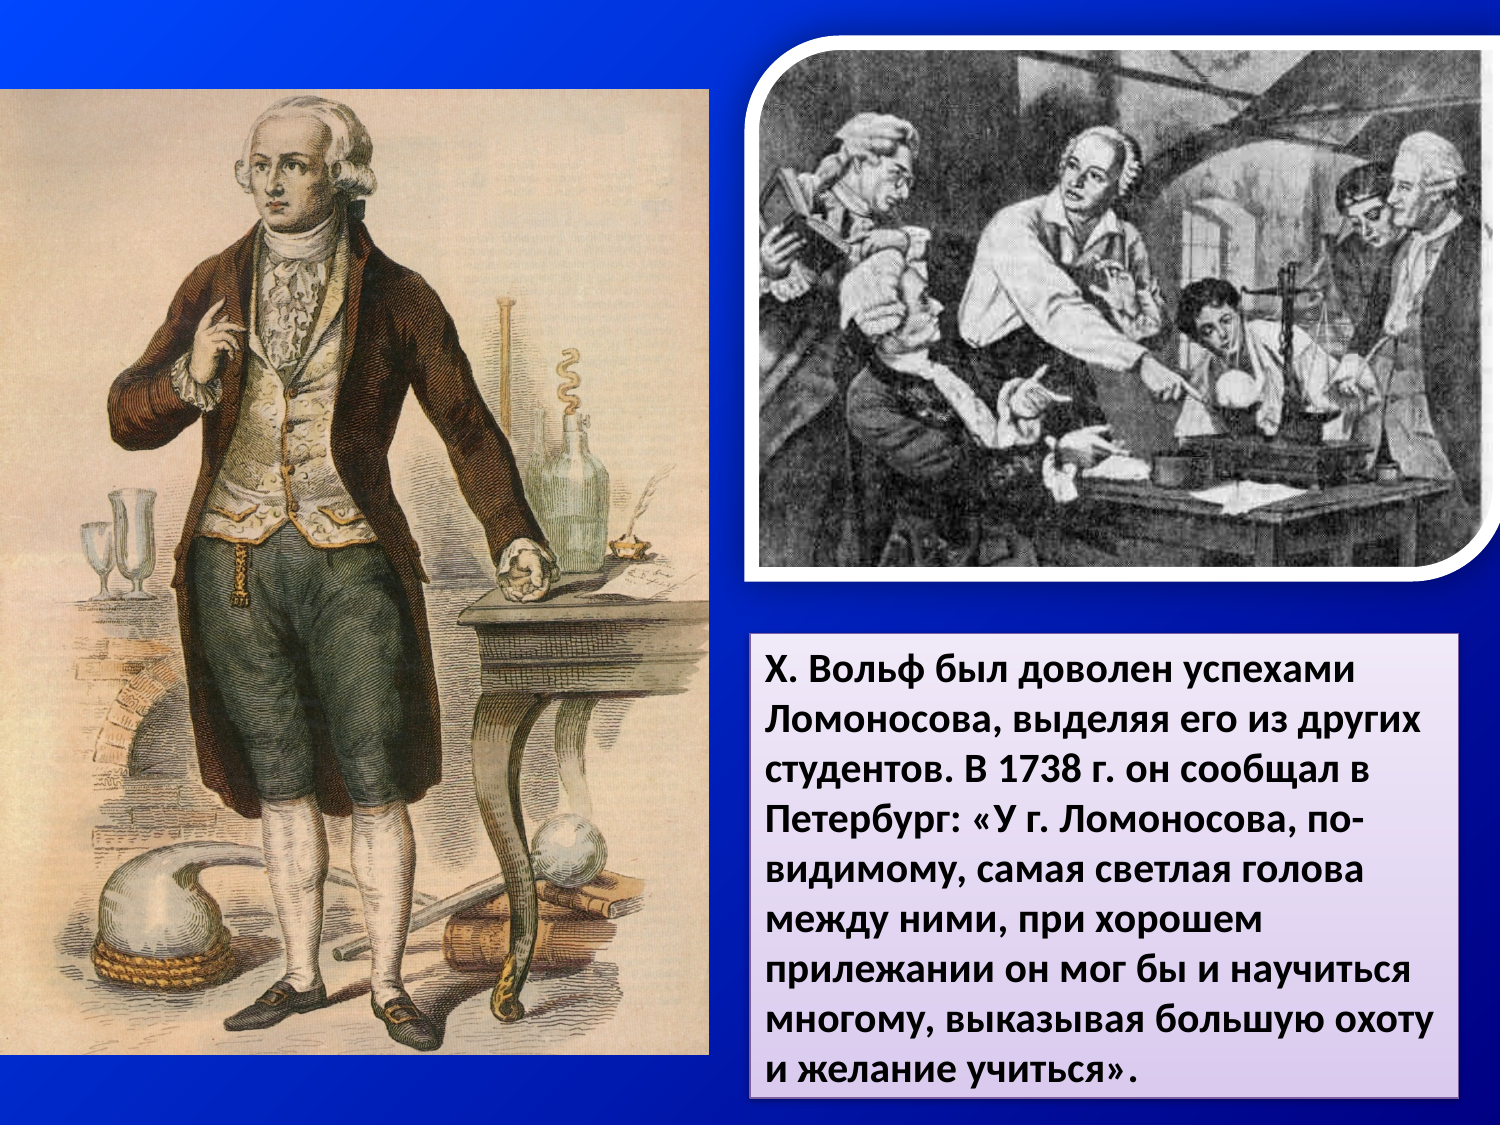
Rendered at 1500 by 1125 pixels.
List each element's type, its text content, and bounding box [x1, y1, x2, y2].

picture [0, 89, 709, 1055]
picture [751, 42, 1500, 575]
text_box X. Вольф был доволен успехами Ломоносова, выделяя его из других студентов. В 1738 г. он сообщал в Петербург: «У г. Ломоносова, по-видимому, самая светлая голова между ними, при хорошем прилежании он мог бы и научиться многому, выказывая большую охоту и желание учиться». [749, 633, 1459, 1099]
